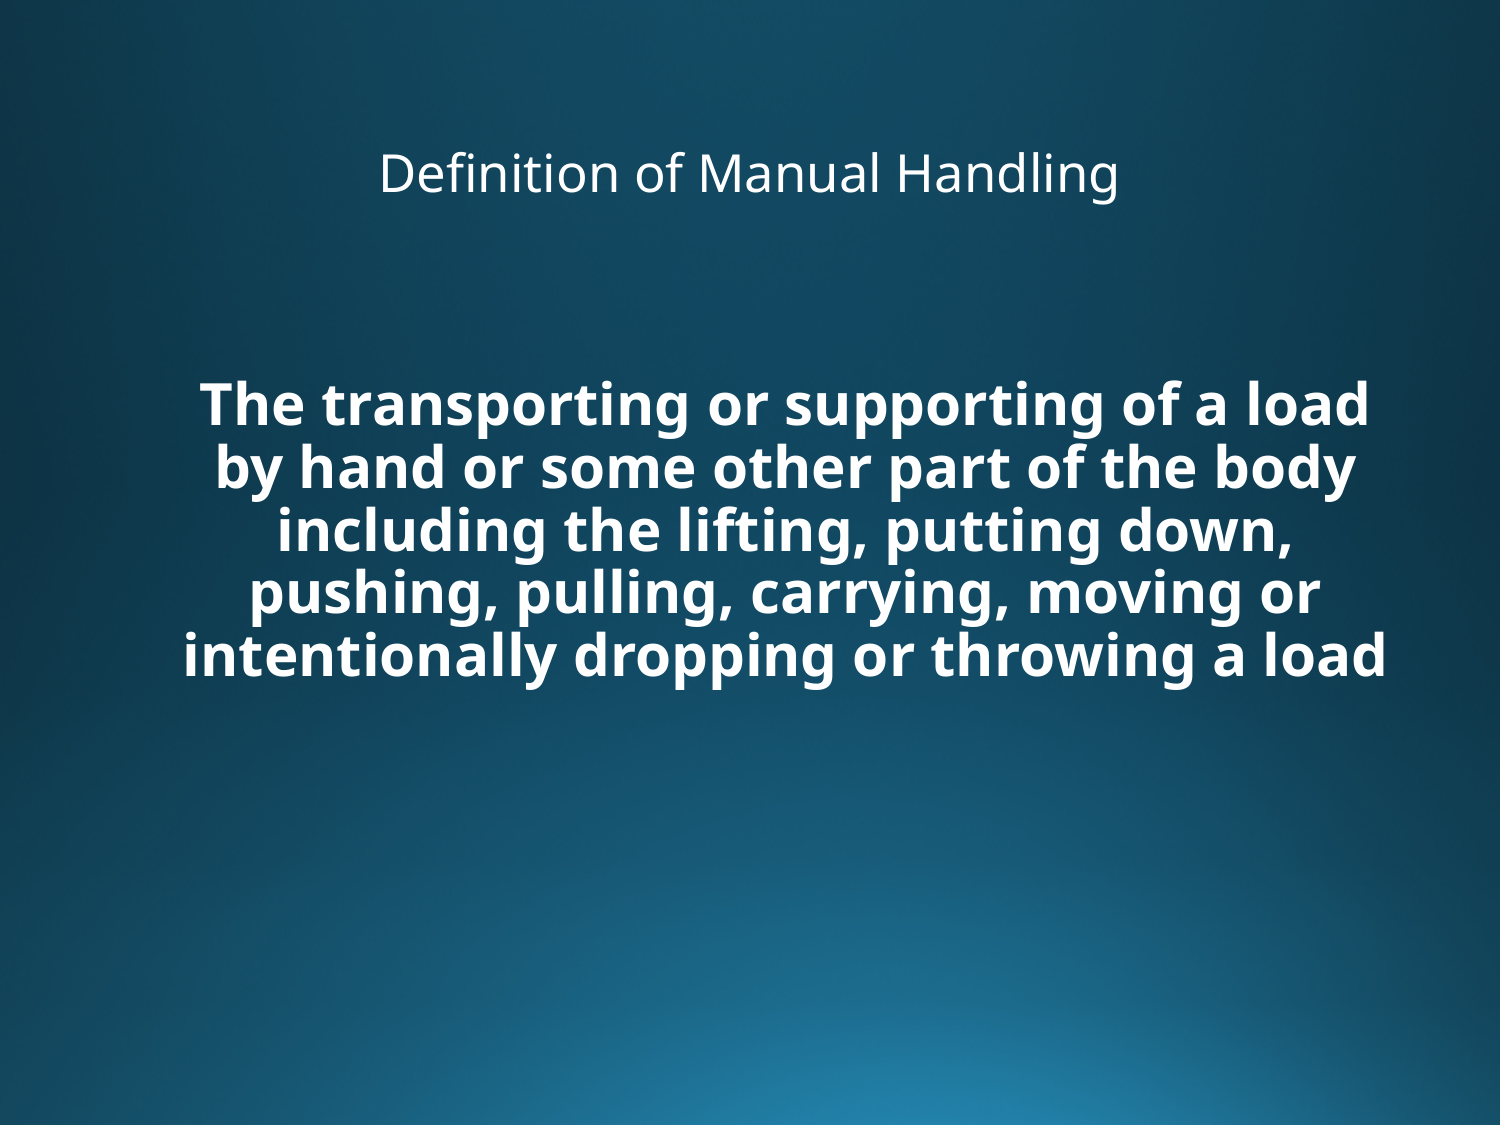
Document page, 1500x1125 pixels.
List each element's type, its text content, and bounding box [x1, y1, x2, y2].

list The transporting or supporting of a load by hand or some other part of the body including the lifting, putting down, pushing, pulling, carrying, moving or intentionally dropping or throwing a load [148, 367, 1424, 976]
title Definition of Manual Handling [112, 99, 1388, 213]
picture [0, 0, 1500, 1125]
